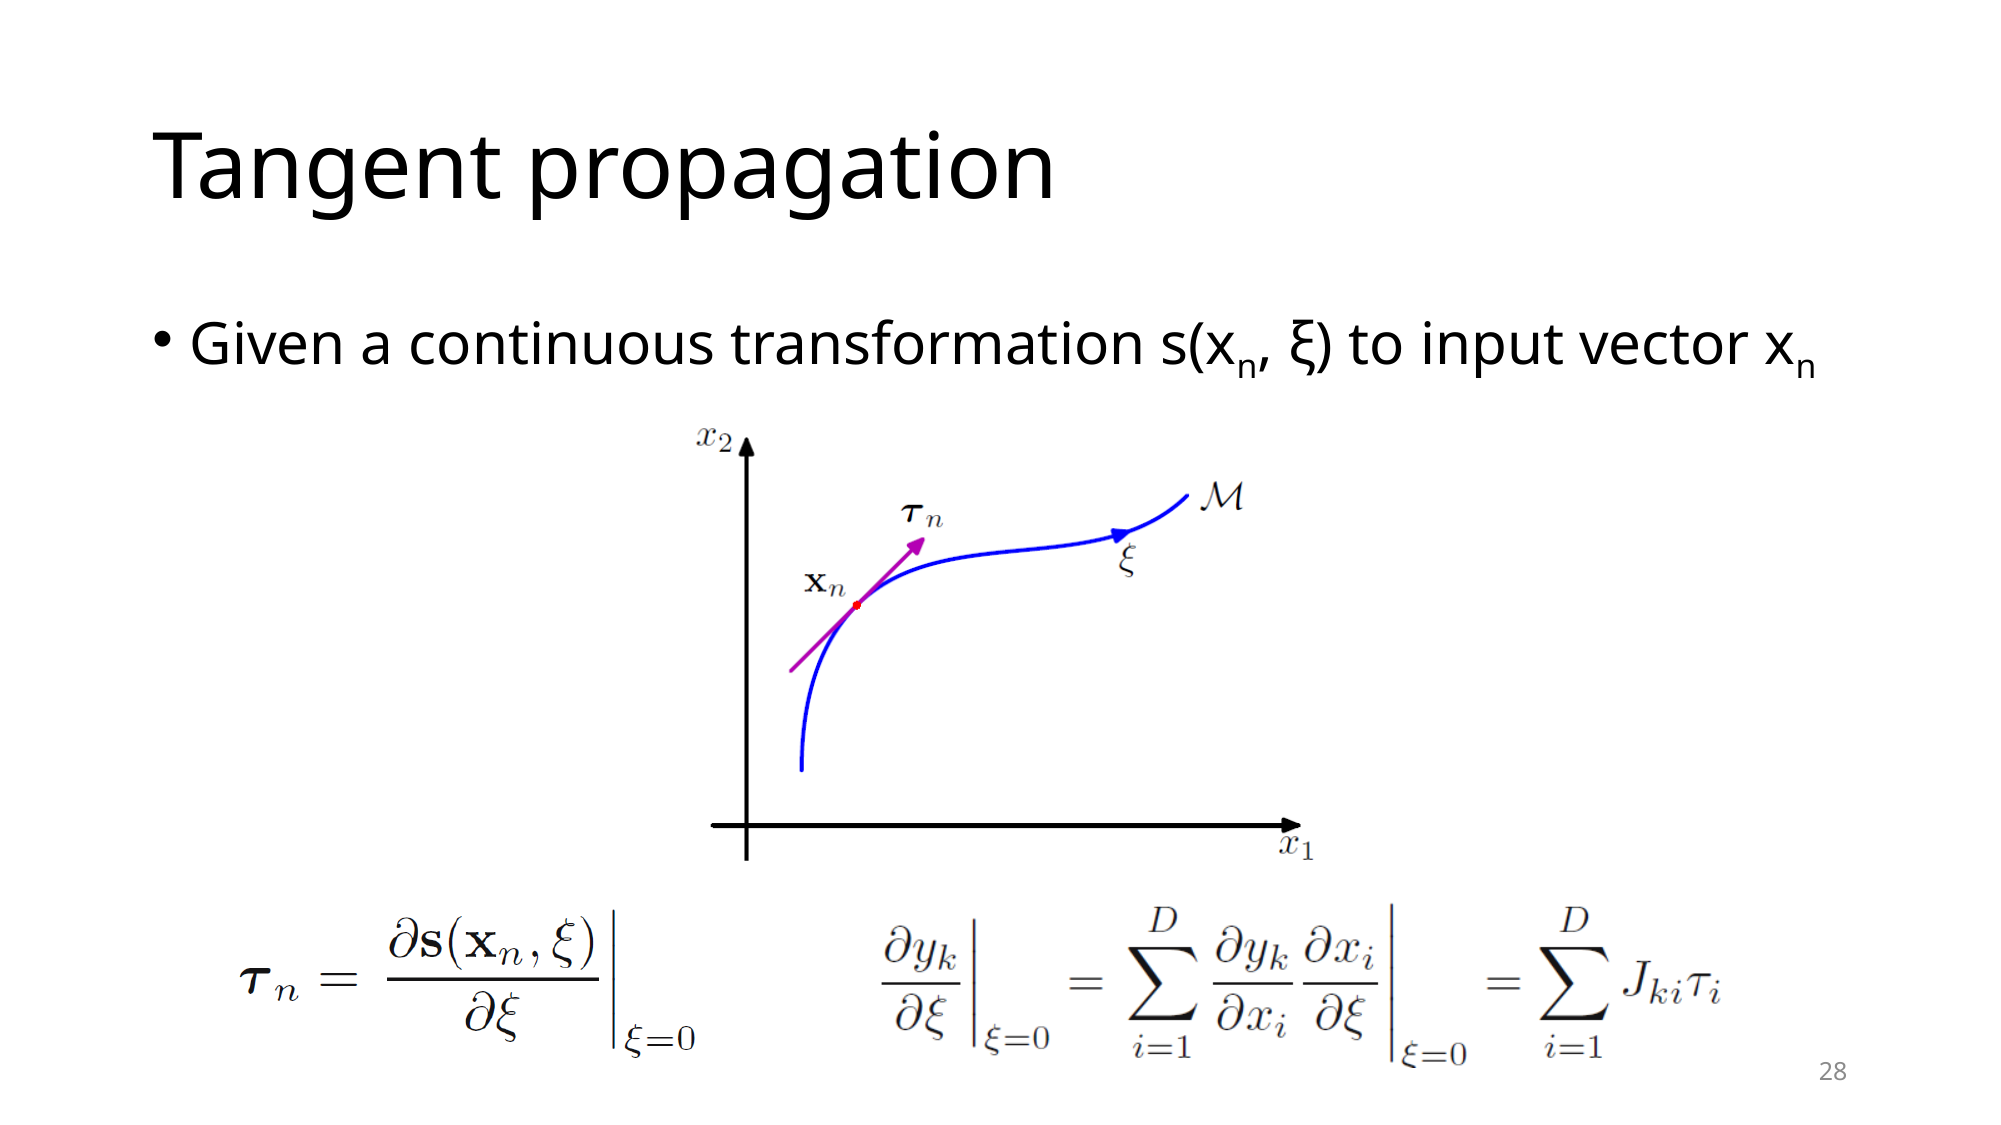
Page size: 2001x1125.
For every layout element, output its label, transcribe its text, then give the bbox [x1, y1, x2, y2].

title Tangent propagation [137, 59, 1863, 278]
slide_number 28 [1412, 1042, 1863, 1103]
picture [231, 887, 701, 1069]
picture [675, 412, 1325, 874]
picture [872, 888, 1732, 1068]
list Given a continuous transformation s(xn, ξ) to input vector xn [137, 299, 1863, 398]
